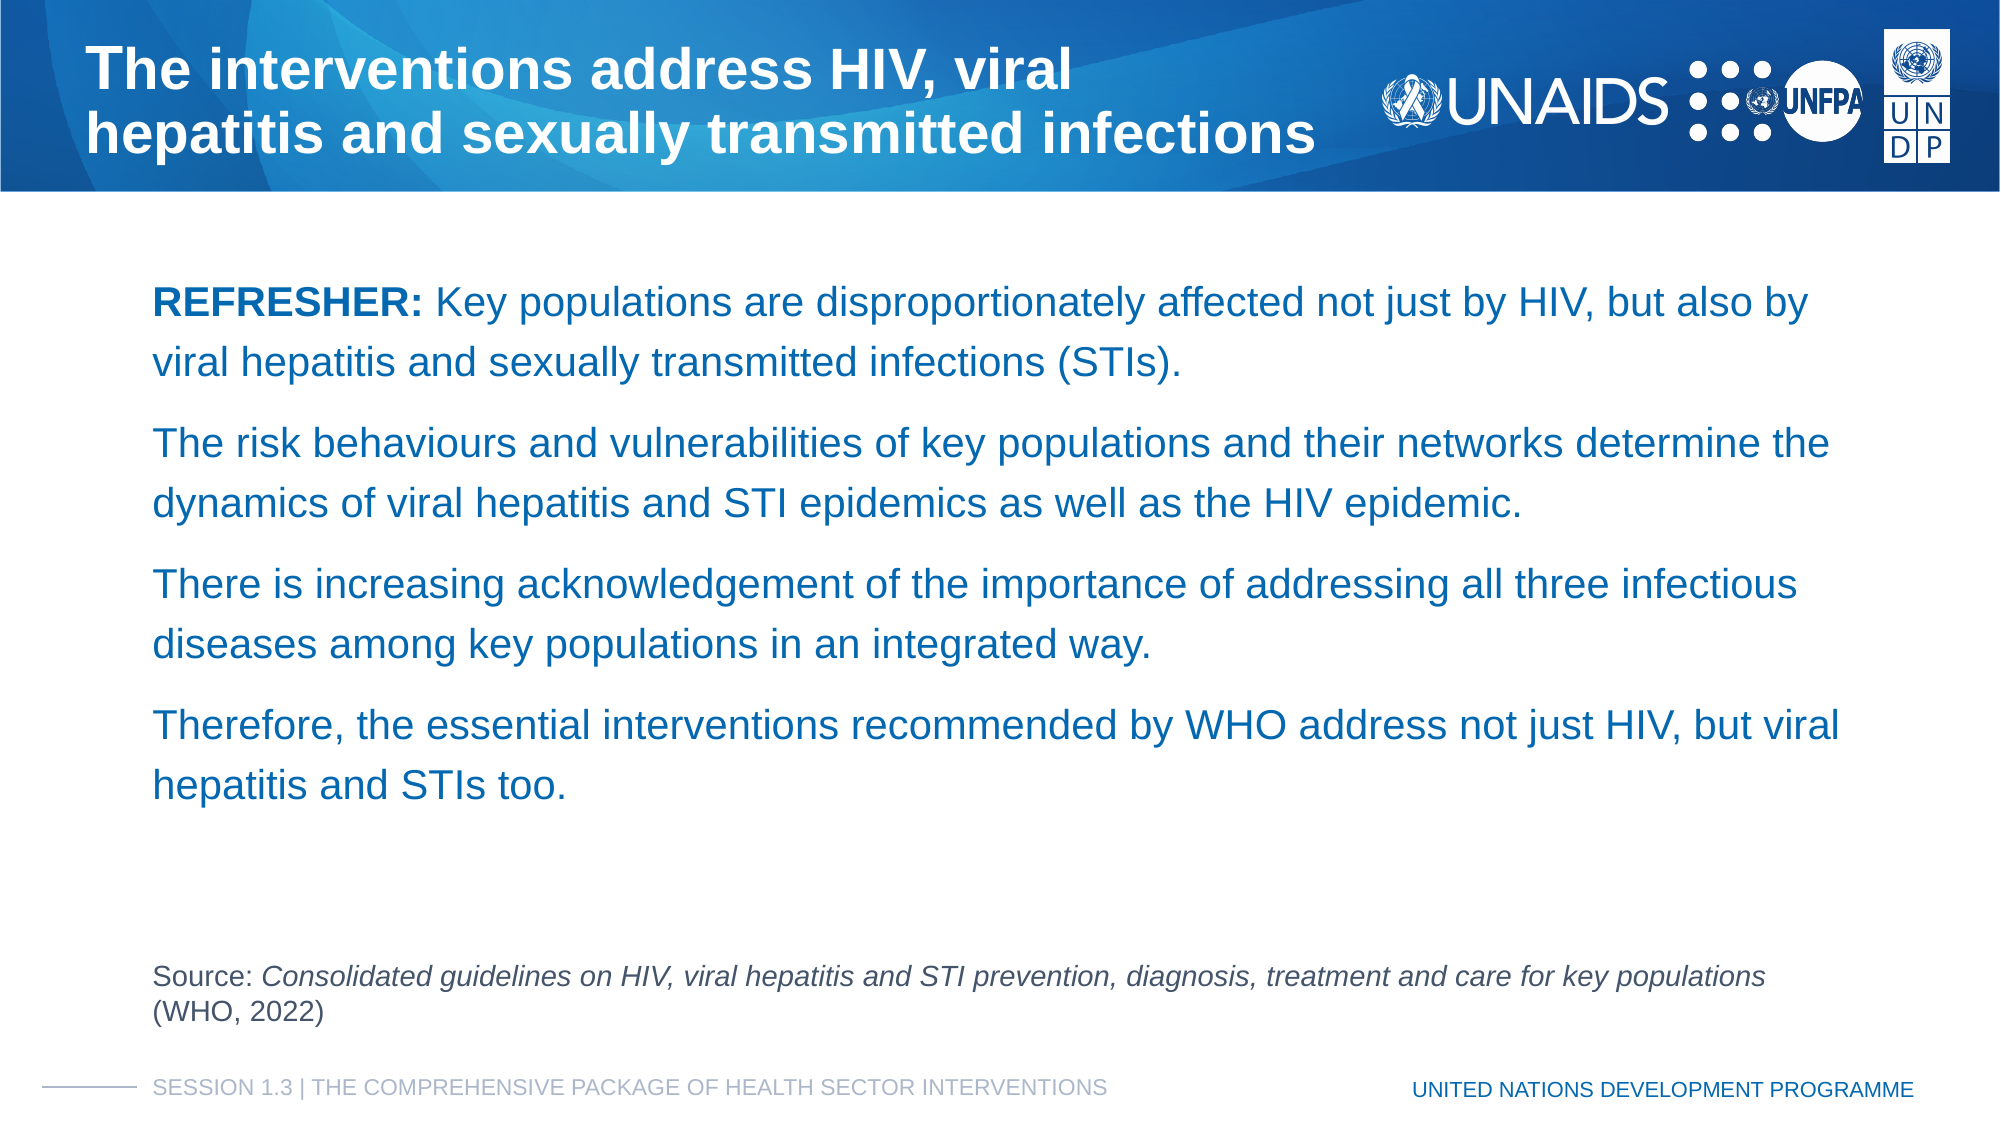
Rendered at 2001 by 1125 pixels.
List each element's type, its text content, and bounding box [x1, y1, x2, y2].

picture [0, 0, 2000, 192]
text_box Source: Consolidated guidelines on HIV, viral hepatitis and STI prevention, diagnosis, treatment and care for key populations (WHO, 2022) [137, 950, 1832, 1035]
title The interventions address HIV, viral hepatitis and sexually transmitted infections [70, 40, 1796, 174]
text_box SESSION 1.3 | THE COMPREHENSIVE PACKAGE OF HEALTH SECTOR INTERVENTIONS [137, 1065, 1215, 1108]
list REFRESHER: Key populations are disproportionately affected not just by HIV, but also by viral hepatitis and sexually transmitted infections (STIs). The risk behaviours and vulnerabilities of key populations and their networks determine the dynamics of viral hepatitis and STI epidemics as well as the HIV epidemic. There is increasing acknowledgement of the importance of addressing all three infectious diseases among key populations in an integrated way. Therefore, the essential interventions recommended by WHO address not just HIV, but viral hepatitis and STIs too. [137, 257, 1863, 1003]
